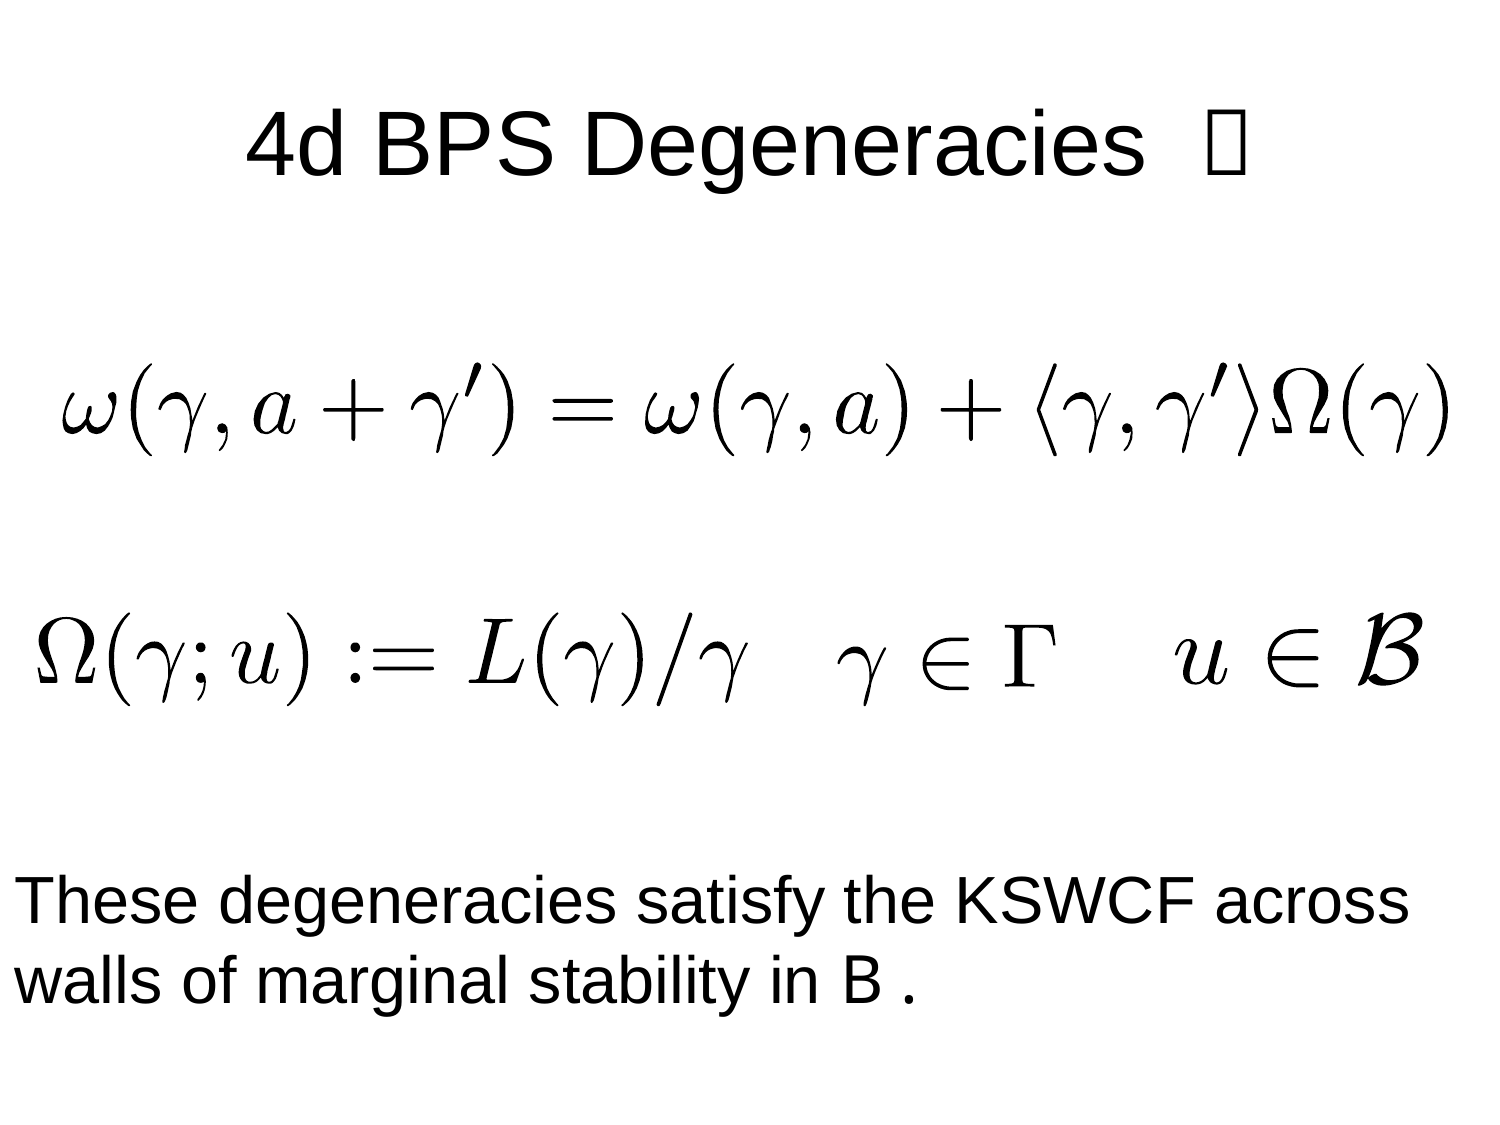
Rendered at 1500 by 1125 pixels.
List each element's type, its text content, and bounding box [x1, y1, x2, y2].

title 4d BPS Degeneracies  [74, 44, 1426, 233]
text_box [1174, 612, 1423, 688]
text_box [37, 612, 749, 707]
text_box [837, 624, 1056, 707]
text_box These degeneracies satisfy the KSWCF across walls of marginal stability in B . [0, 849, 1463, 1025]
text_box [62, 362, 1449, 457]
